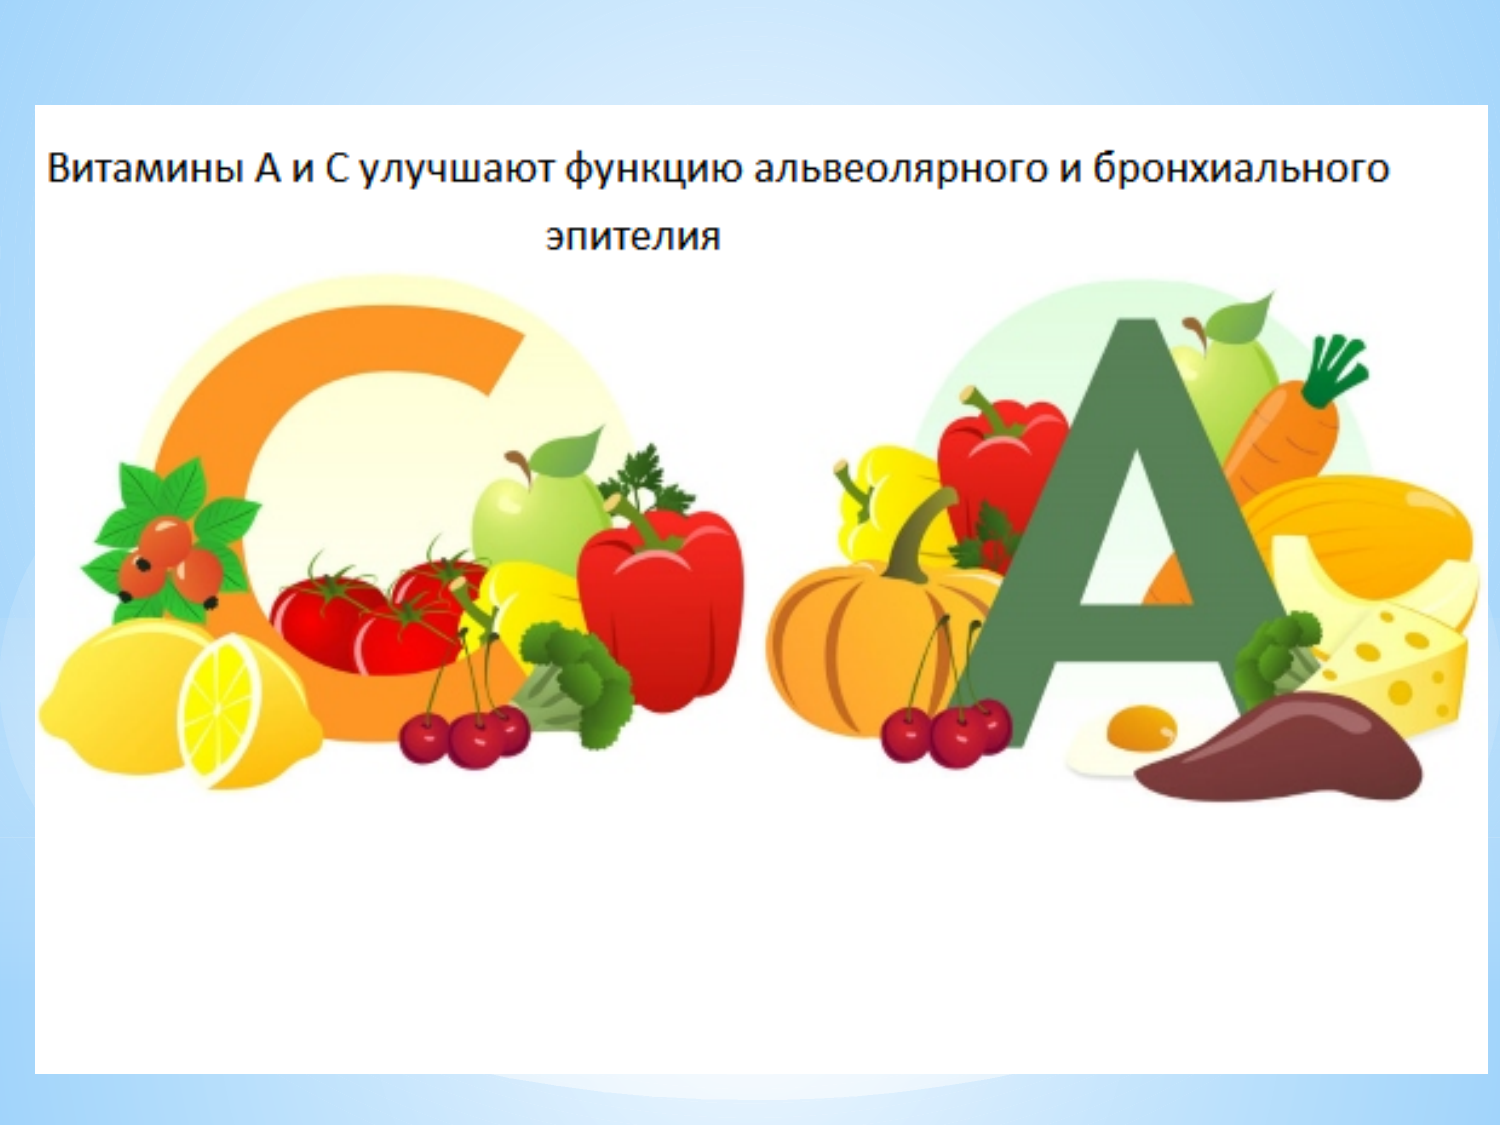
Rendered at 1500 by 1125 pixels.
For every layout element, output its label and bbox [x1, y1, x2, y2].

picture [34, 105, 1489, 1075]
